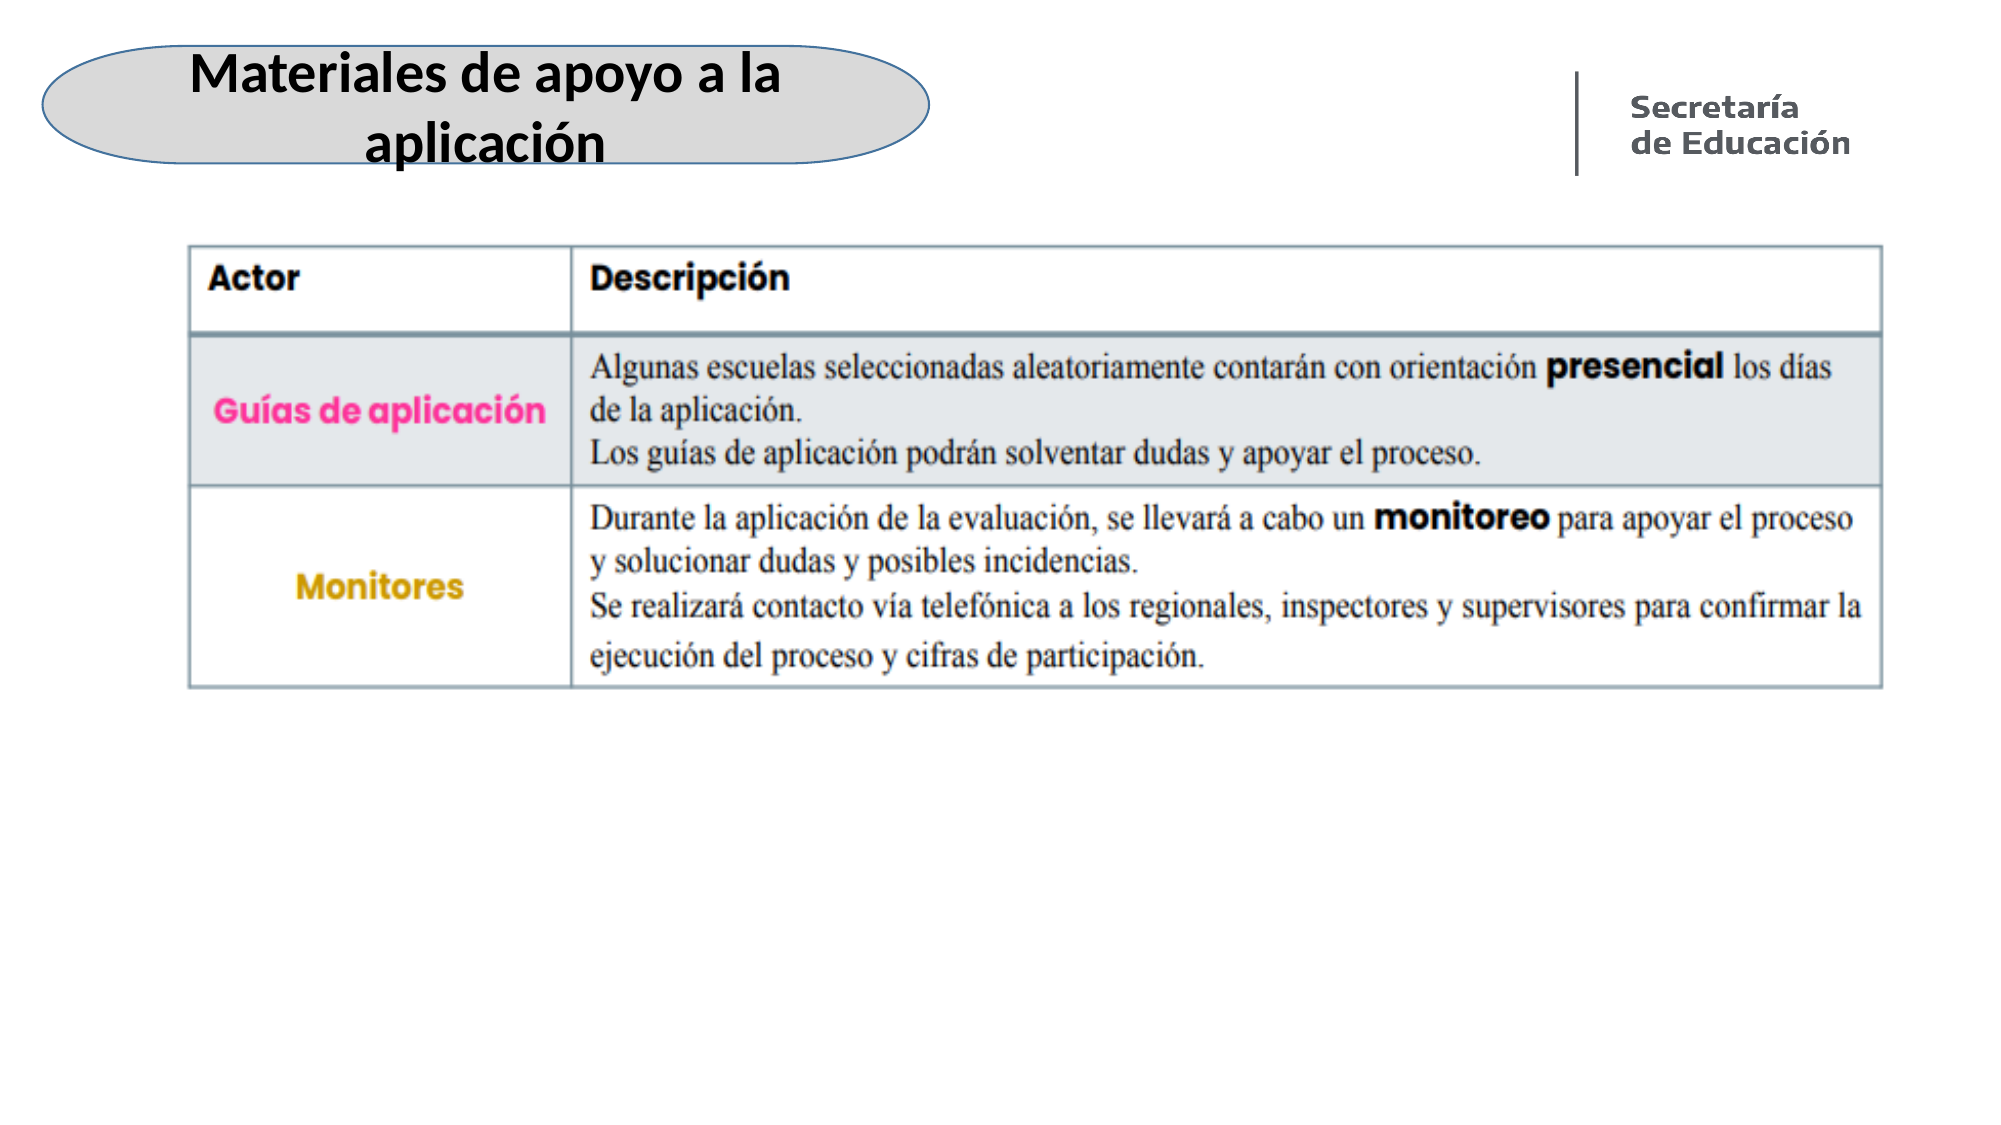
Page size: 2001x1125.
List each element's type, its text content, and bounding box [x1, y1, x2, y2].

picture [1561, 30, 1850, 217]
text_box Materiales de apoyo a la aplicación [41, 44, 931, 165]
picture [122, 221, 1939, 744]
